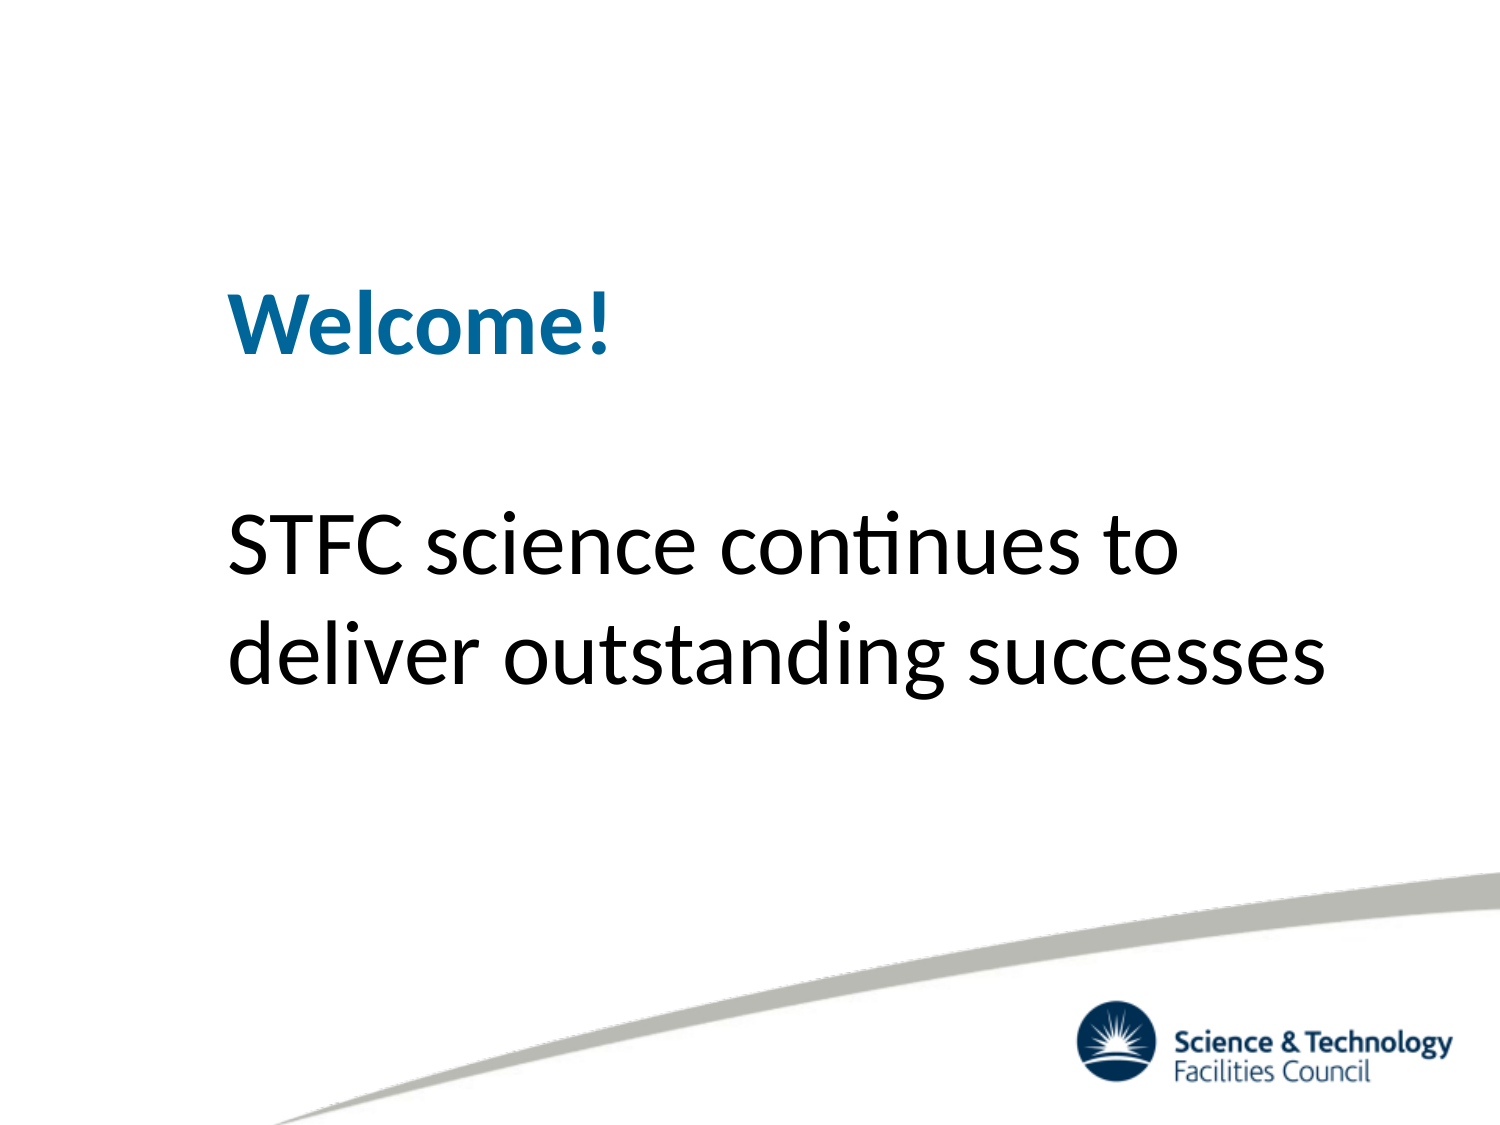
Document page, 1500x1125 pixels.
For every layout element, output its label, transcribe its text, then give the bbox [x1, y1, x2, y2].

text_box Welcome! STFC science continues to deliver outstanding successes [212, 255, 1383, 771]
picture [256, 872, 1500, 1125]
